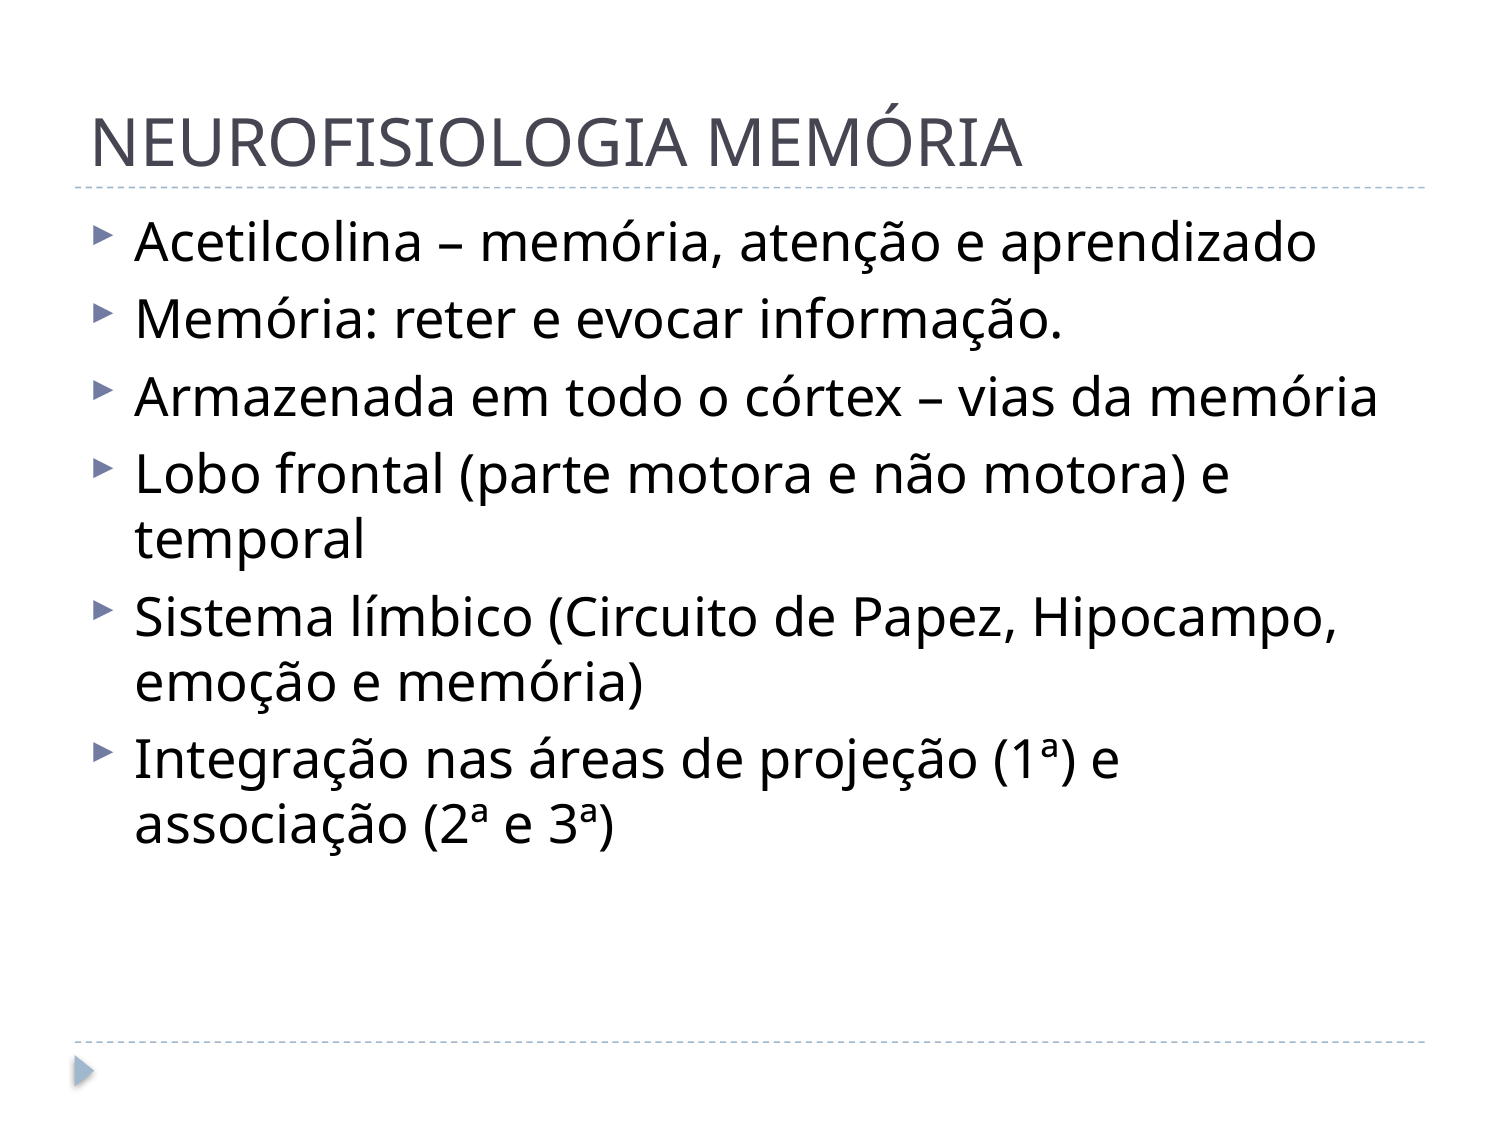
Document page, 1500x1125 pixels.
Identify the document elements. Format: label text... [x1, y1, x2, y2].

title NEUROFISIOLOGIA MEMÓRIA [75, 24, 1425, 188]
list Acetilcolina – memória, atenção e aprendizado Memória: reter e evocar informação. Armazenada em todo o córtex – vias da memória Lobo frontal (parte motora e não motora) e temporal Sistema límbico (Circuito de Papez, Hipocampo, emoção e memória) Integração nas áreas de projeção (1ª) e associação (2ª e 3ª) [75, 200, 1425, 1010]
